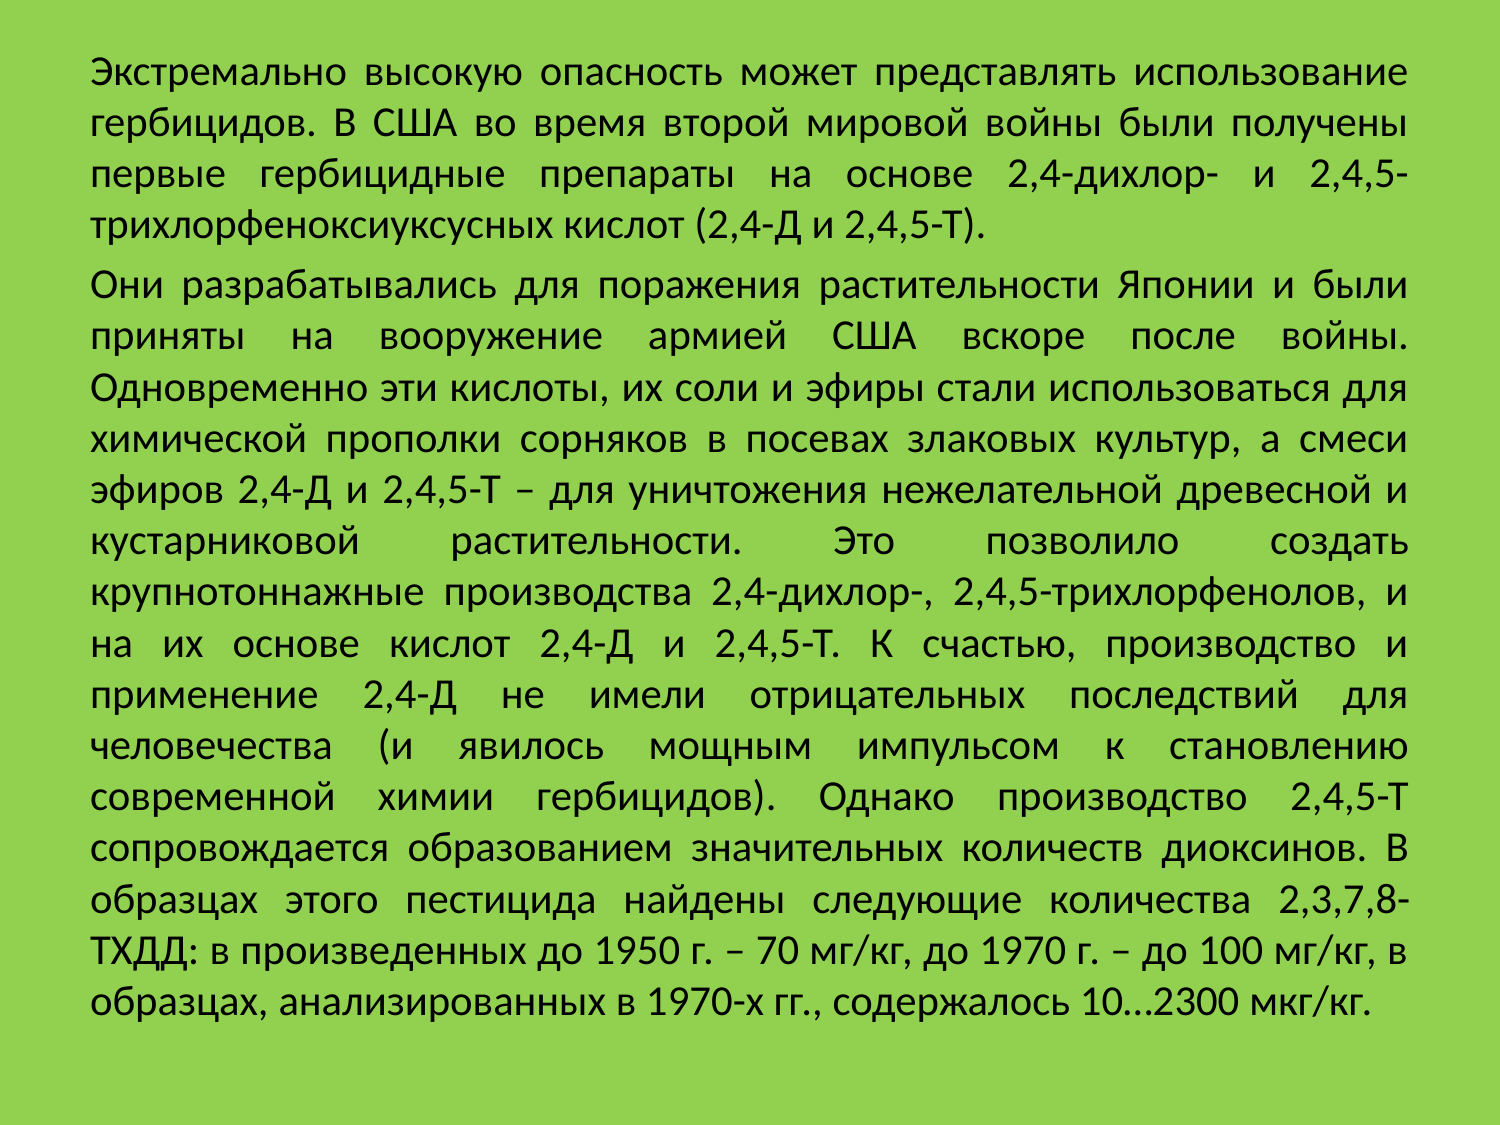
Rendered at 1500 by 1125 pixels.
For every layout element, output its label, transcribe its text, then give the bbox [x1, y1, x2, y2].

list Экстремально высокую опасность может представлять использование гербицидов. В США во время второй мировой войны были получены первые гербицидные препараты на основе 2,4-дихлор- и 2,4,5-трихлорфеноксиуксусных кислот (2,4-Д и 2,4,5-Т). Они разрабатывались для поражения растительности Японии и были приняты на вооружение армией США вскоре после войны. Одновременно эти кислоты, их соли и эфиры стали использоваться для химической прополки сорняков в посевах злаковых культур, а смеси эфиров 2,4-Д и 2,4,5-Т – для уничтожения нежелательной древесной и кустарниковой растительности. Это позволило создать крупнотоннажные производства 2,4-дихлор-, 2,4,5-трихлорфенолов, и на их основе кислот 2,4-Д и 2,4,5-Т. К счастью, производство и применение 2,4-Д не имели отрицательных последствий для человечества (и явилось мощным импульсом к становлению современной химии гербицидов). Однако производство 2,4,5-Т сопровождается образованием значительных количеств диоксинов. В образцах этого пестицида найдены следующие количества 2,3,7,8-ТХДД: в произведенных до 1950 г. – 70 мг/кг, до 1970 г. – до 100 мг/кг, в образцах, анализированных в 1970-х гг., содержалось 10…2300 мкг/кг. [75, 35, 1425, 1055]
